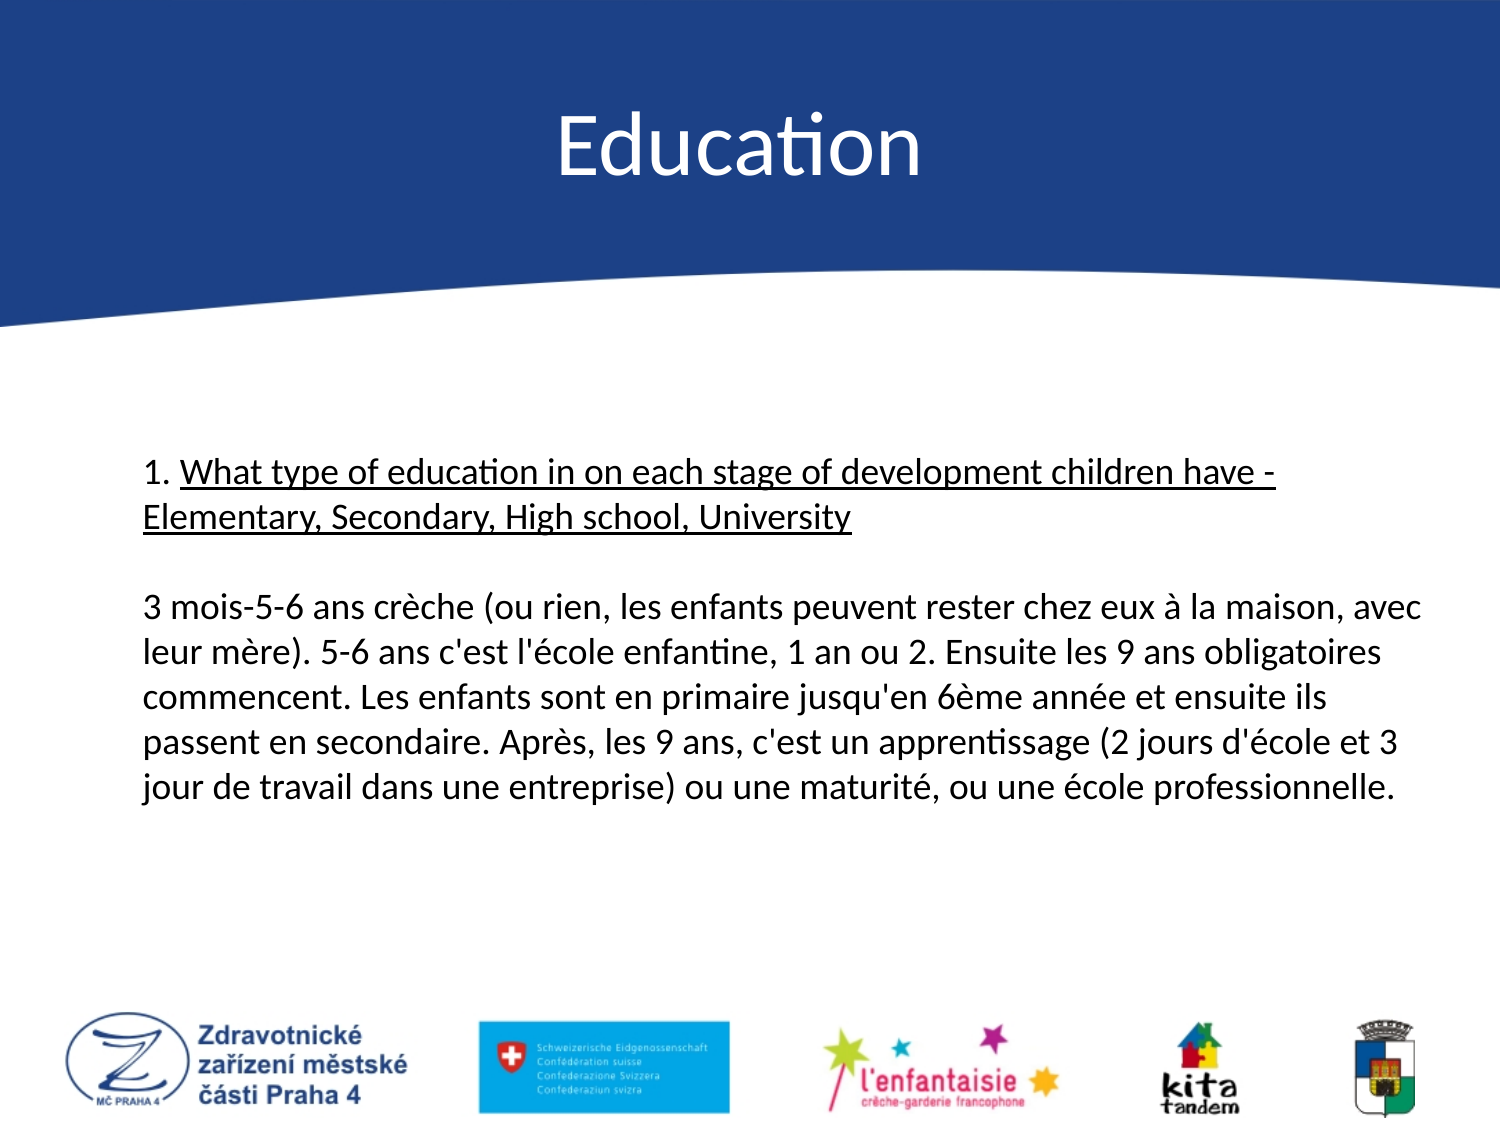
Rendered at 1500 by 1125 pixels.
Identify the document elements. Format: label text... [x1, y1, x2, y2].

picture [0, 0, 1500, 327]
text_box 1. What type of education in on each stage of development children have - Elementary, Secondary, High school, University 3 mois-5-6 ans crèche (ou rien, les enfants peuvent rester chez eux à la maison, avec leur mère). 5-6 ans c'est l'école enfantine, 1 an ou 2. Ensuite les 9 ans obligatoires commencent. Les enfants sont en primaire jusqu'en 6ème année et ensuite ils passent en secondaire. Après, les 9 ans, c'est un apprentissage (2 jours d'école et 3 jour de travail dans une entreprise) ou une maturité, ou une école professionnelle. [127, 349, 1448, 950]
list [64, 1011, 1416, 1118]
